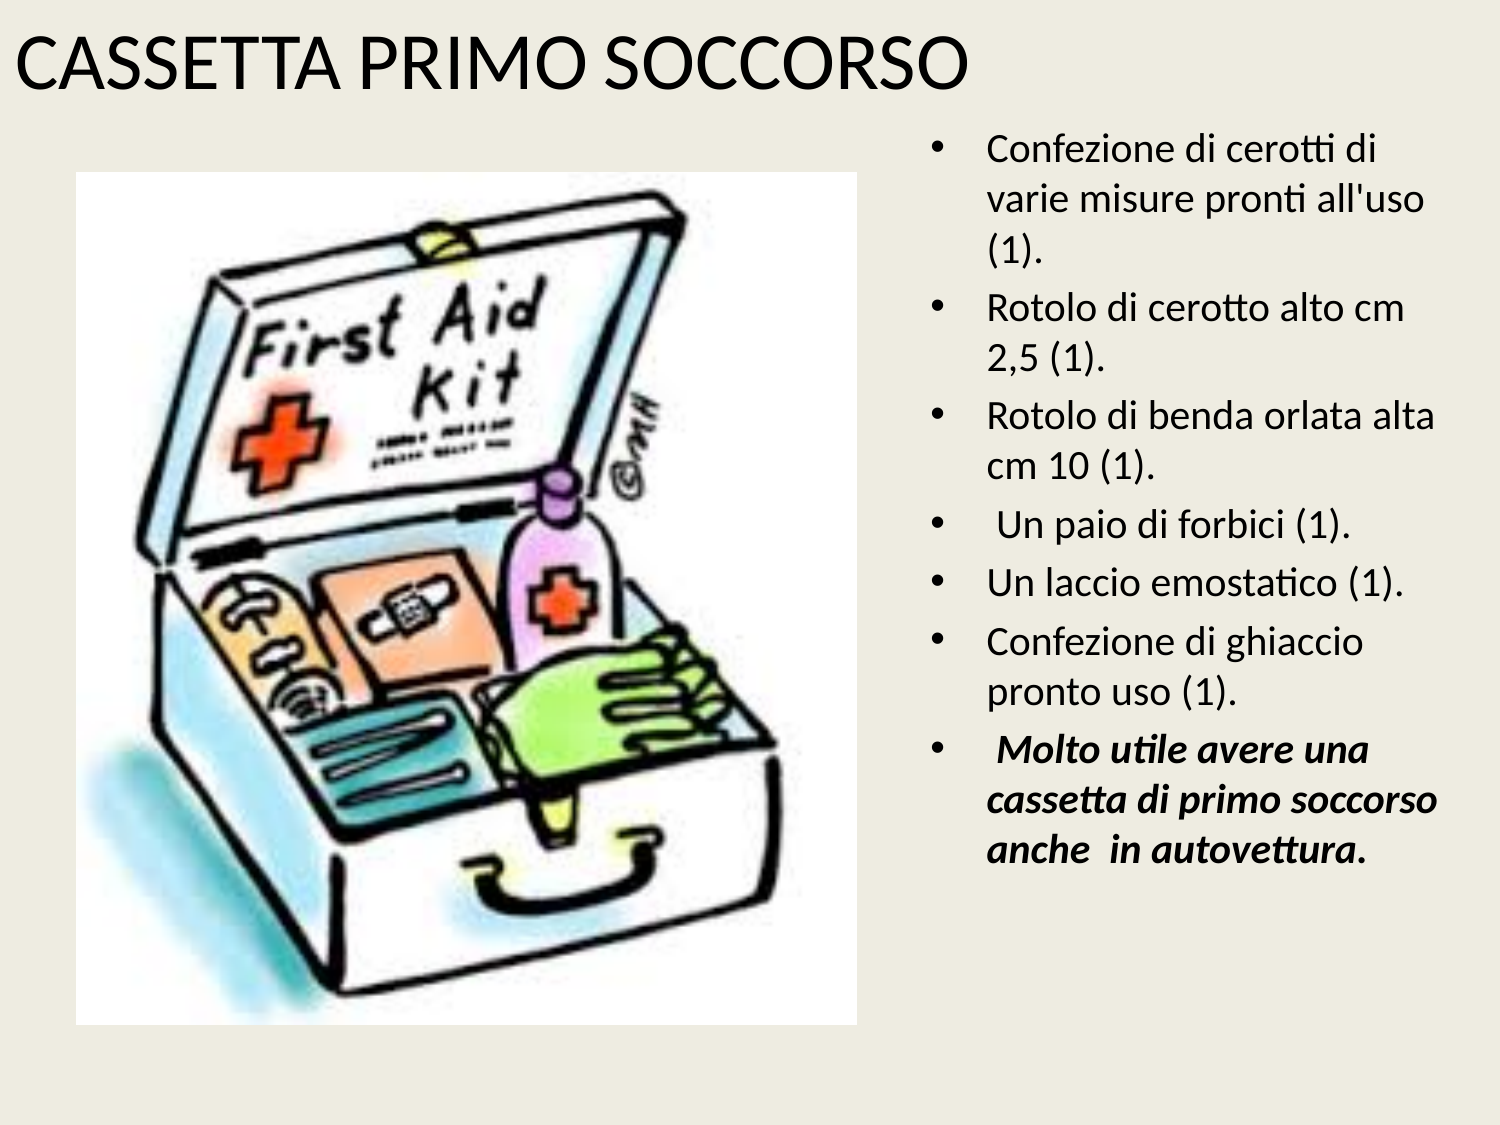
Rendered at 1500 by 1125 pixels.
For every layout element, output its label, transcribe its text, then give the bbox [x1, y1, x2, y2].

picture [76, 172, 857, 1025]
list Confezione di cerotti di varie misure pronti all'uso (1). Rotolo di cerotto alto cm 2,5 (1). Rotolo di benda orlata alta cm 10 (1). Un paio di forbici (1). Un laccio emostatico (1). Confezione di ghiaccio pronto uso (1). Molto utile avere una cassetta di primo soccorso anche in autovettura. [915, 113, 1459, 1083]
title CASSETTA PRIMO SOCCORSO [0, 0, 1128, 114]
